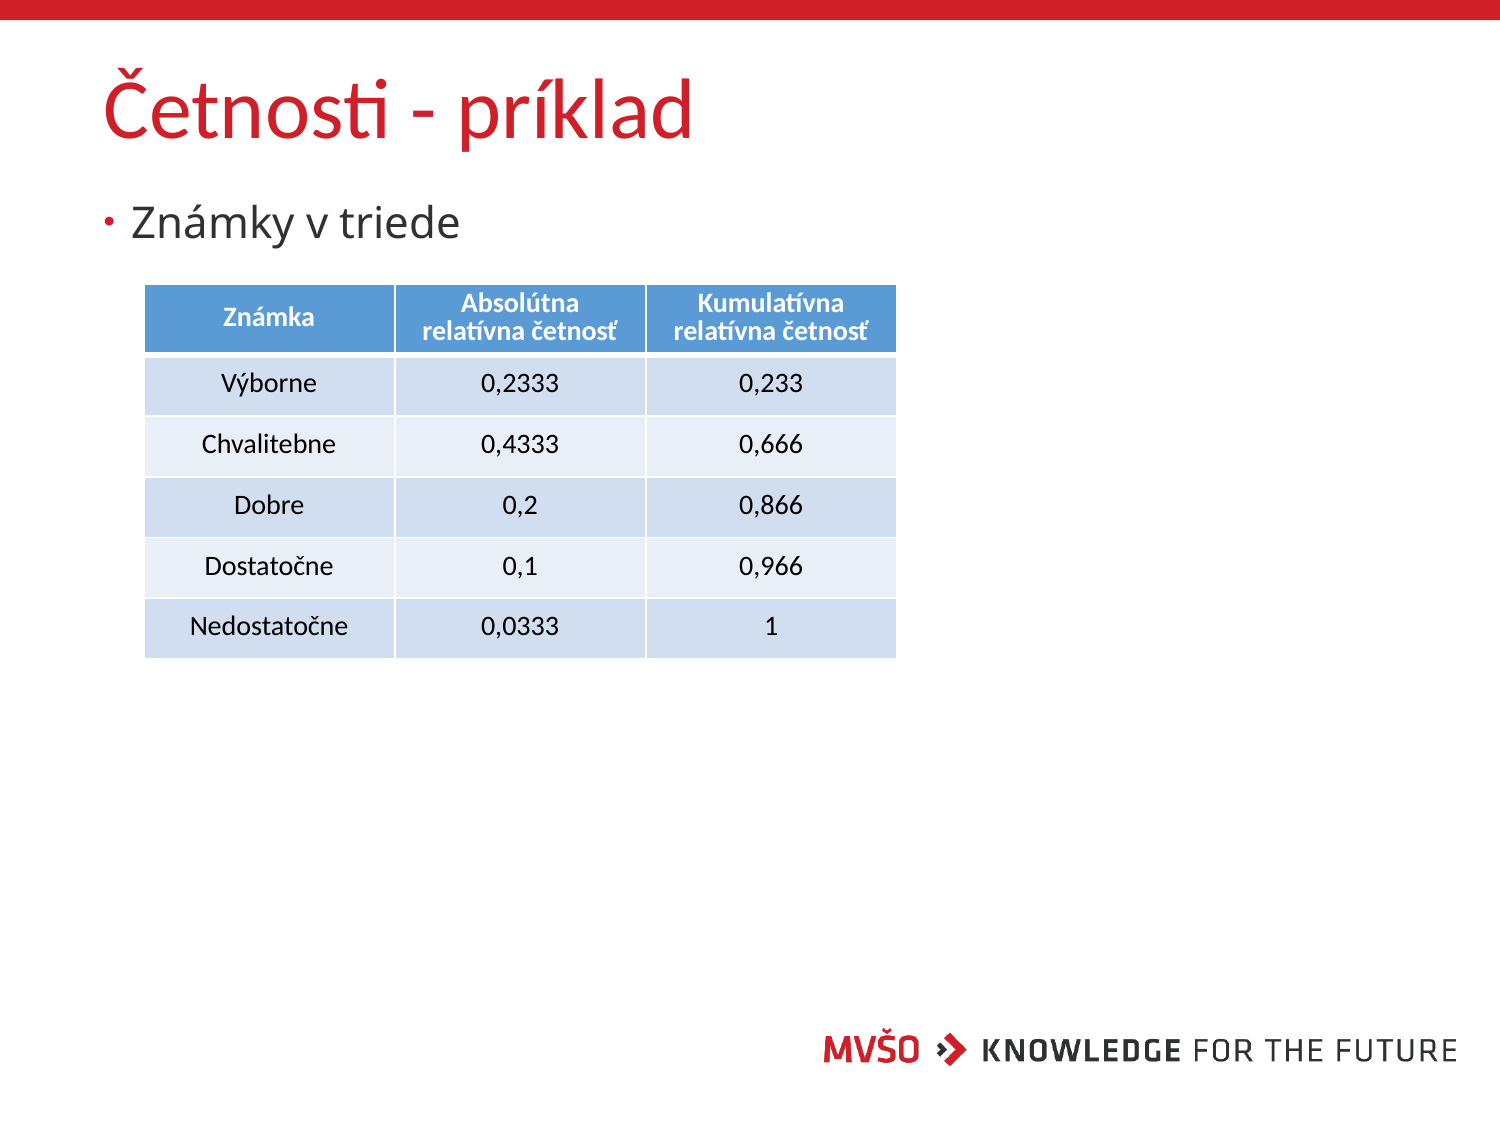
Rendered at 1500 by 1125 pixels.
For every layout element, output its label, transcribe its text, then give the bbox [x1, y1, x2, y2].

table_cell 0,1 [396, 538, 645, 597]
table_cell 0,666 [647, 417, 896, 476]
table_cell Nedostatočne [145, 599, 394, 658]
table_header Kumulatívna relatívna četnosť [647, 285, 896, 352]
table_cell 0,966 [647, 538, 896, 597]
table_cell Výborne [145, 358, 394, 415]
list Známky v triede [88, 187, 1412, 969]
table_cell 0,866 [647, 478, 896, 537]
table_cell 1 [647, 599, 896, 658]
table_cell Dostatočne [145, 538, 394, 597]
table_cell 0,233 [647, 358, 896, 415]
title Četnosti - príklad [88, 59, 1412, 161]
table_cell Dobre [145, 478, 394, 537]
table_cell Chvalitebne [145, 417, 394, 476]
picture [824, 1028, 1456, 1066]
table_cell 0,2 [396, 478, 645, 537]
table_cell 0,0333 [396, 599, 645, 658]
table_header Známka [145, 285, 394, 352]
table_cell 0,4333 [396, 417, 645, 476]
table_cell 0,2333 [396, 358, 645, 415]
table_header Absolútna relatívna četnosť [396, 285, 645, 352]
